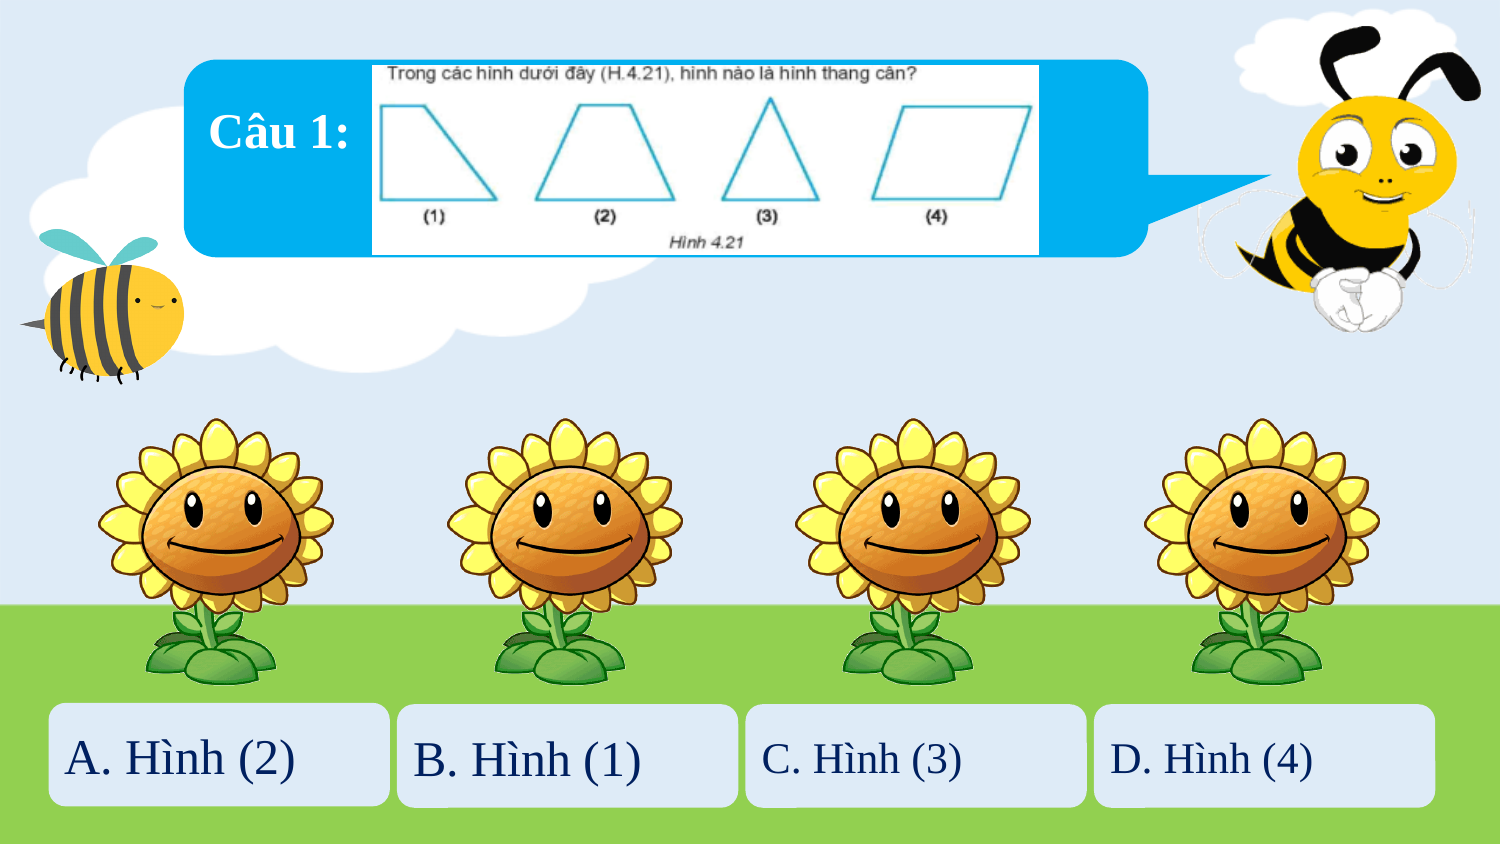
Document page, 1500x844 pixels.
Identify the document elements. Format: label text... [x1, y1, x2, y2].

text_box B. Hình (1) [395, 708, 740, 809]
picture [0, 0, 1500, 844]
text_box D. Hình (4) [1092, 708, 1437, 809]
text_box C. Hình (3) [744, 708, 1088, 809]
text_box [183, 59, 1149, 258]
text_box A. Hình (2) [47, 708, 391, 808]
